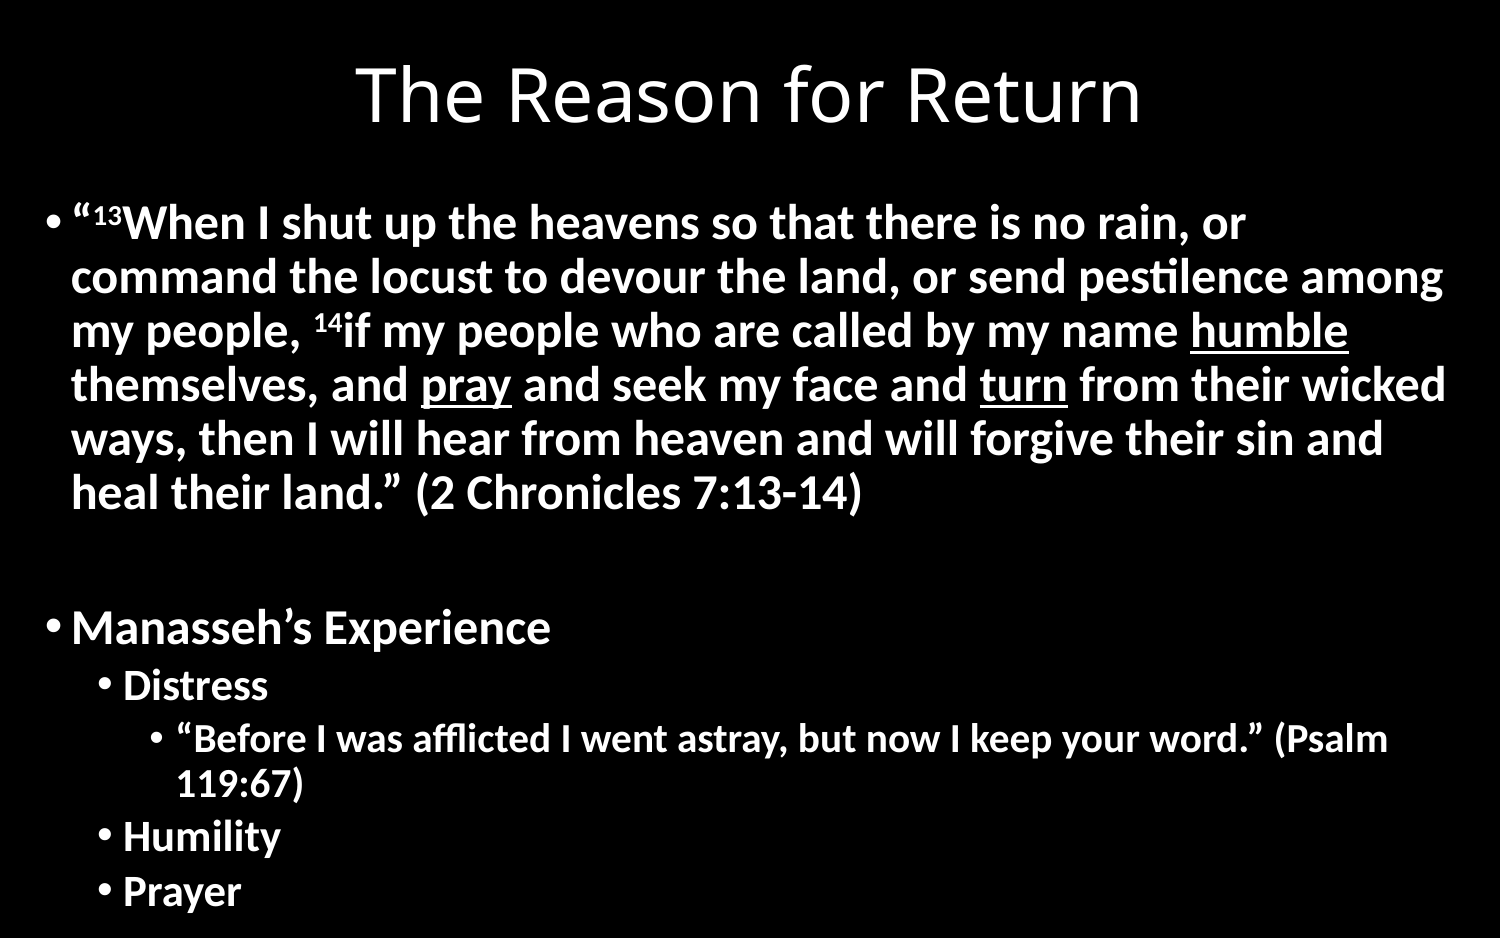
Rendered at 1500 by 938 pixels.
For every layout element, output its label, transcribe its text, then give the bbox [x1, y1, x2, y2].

list “13When I shut up the heavens so that there is no rain, or command the locust to devour the land, or send pestilence among my people, 14if my people who are called by my name humble themselves, and pray and seek my face and turn from their wicked ways, then I will hear from heaven and will forgive their sin and heal their land.” (2 Chronicles 7:13-14) Manasseh’s Experience Distress “Before I was afflicted I went astray, but now I keep your word.” (Psalm 119:67) Humility Prayer [29, 189, 1471, 926]
title The Reason for Return [103, 7, 1397, 189]
